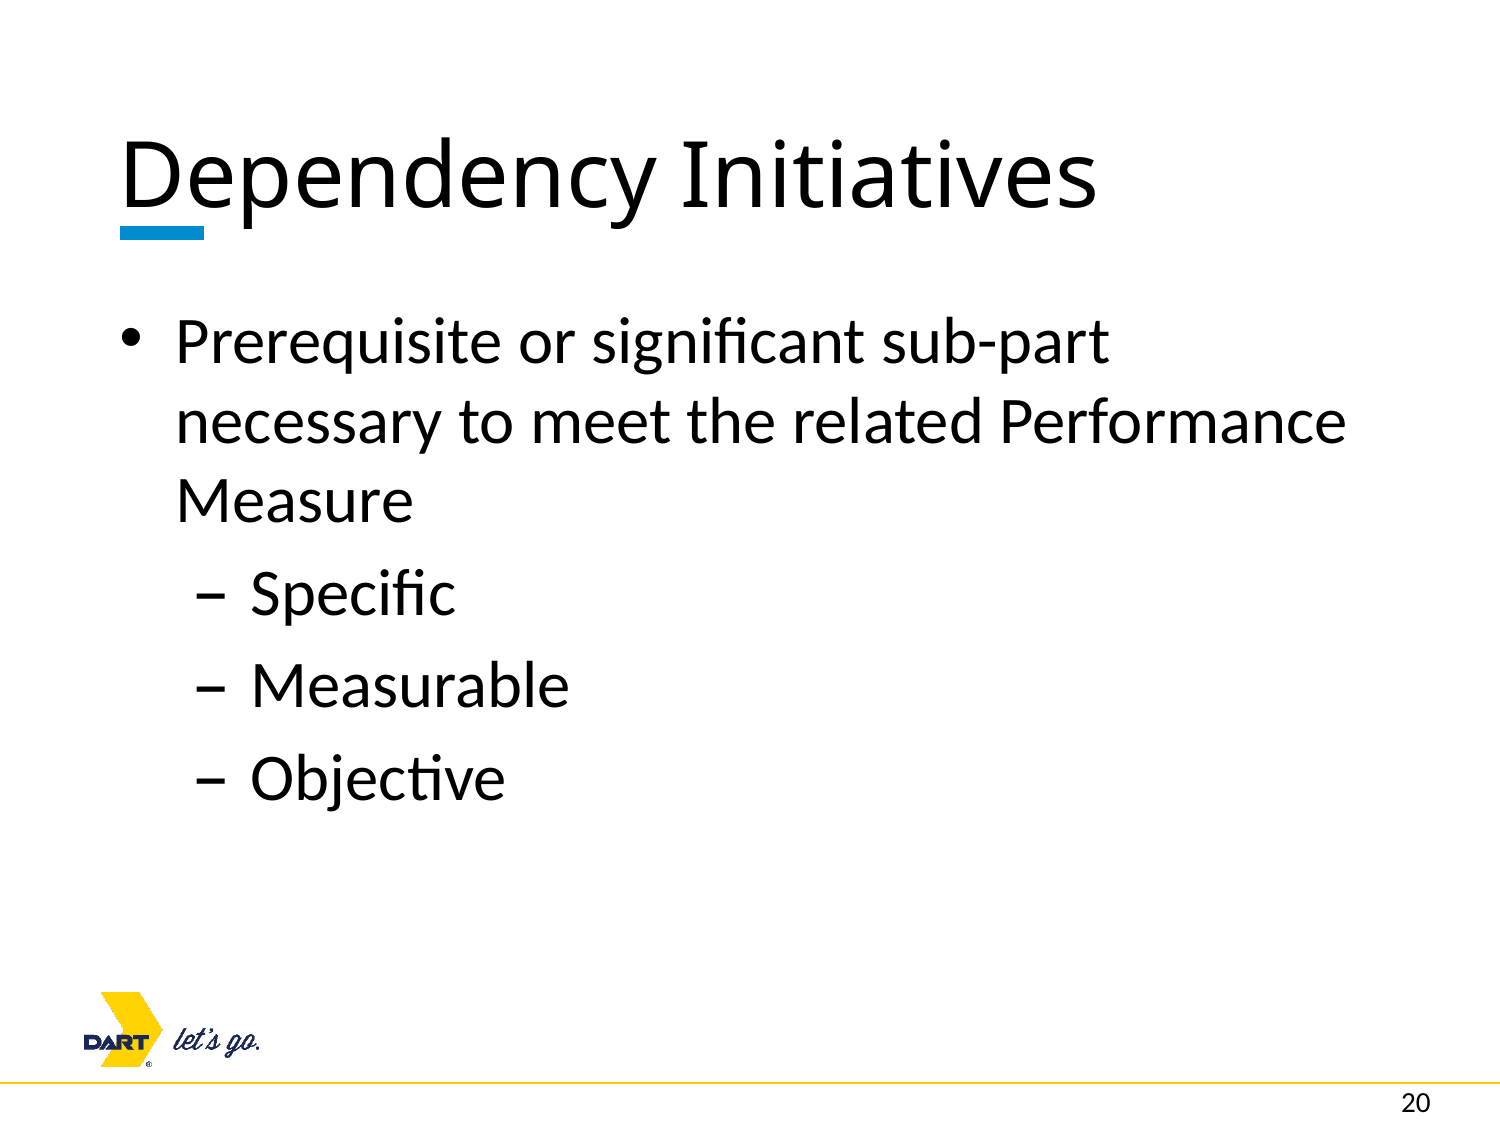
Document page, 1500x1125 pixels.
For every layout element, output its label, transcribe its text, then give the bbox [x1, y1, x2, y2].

title Dependency Initiatives [103, 15, 1415, 233]
list Prerequisite or significant sub-part necessary to meet the related Performance Measure Specific Measurable Objective [104, 288, 1407, 976]
picture [84, 992, 259, 1067]
